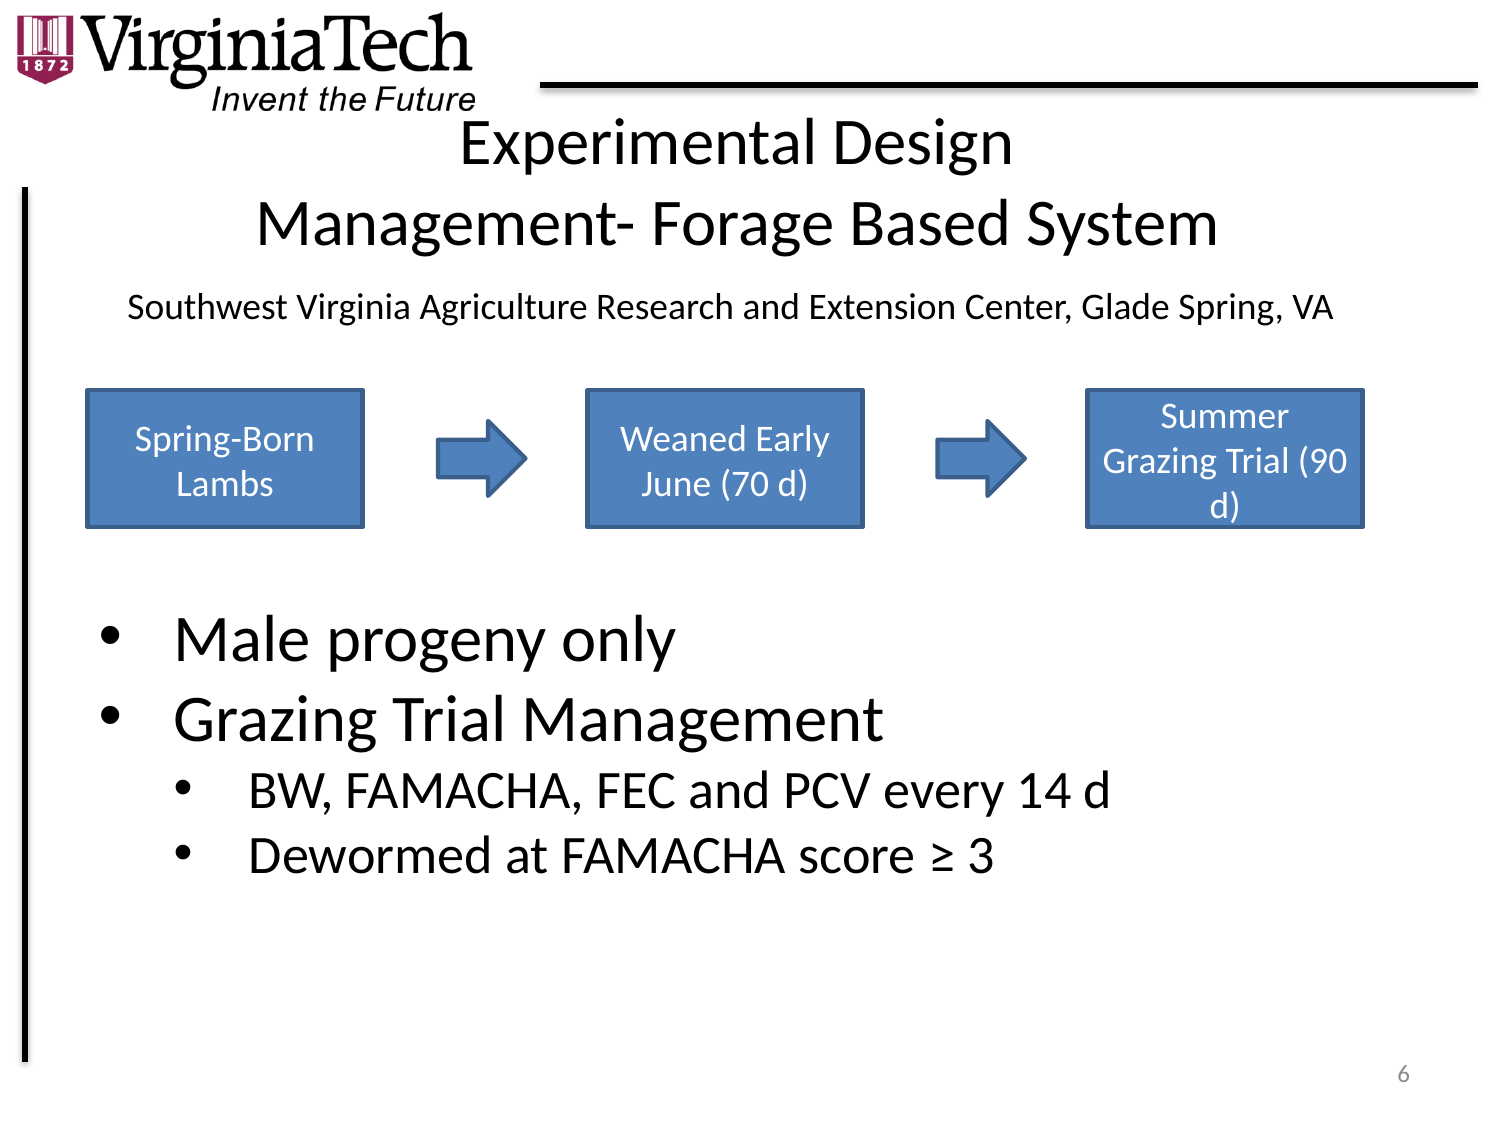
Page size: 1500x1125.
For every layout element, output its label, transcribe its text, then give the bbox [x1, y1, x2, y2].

text_box Spring-Born Lambs [85, 388, 365, 529]
text_box Male progeny only Grazing Trial Management BW, FAMACHA, FEC and PCV every 14 d Dewormed at FAMACHA score ≥ 3 [84, 587, 1359, 892]
picture [17, 12, 475, 111]
slide_number 6 [1074, 1042, 1425, 1103]
title Experimental Design Management- Forage Based System [62, 84, 1413, 273]
text_box [935, 419, 1028, 498]
text_box Southwest Virginia Agriculture Research and Extension Center, Glade Spring, VA [112, 274, 1463, 380]
text_box [435, 419, 528, 498]
text_box Summer Grazing Trial (90 d) [1085, 388, 1365, 529]
text_box Weaned Early June (70 d) [585, 388, 865, 529]
